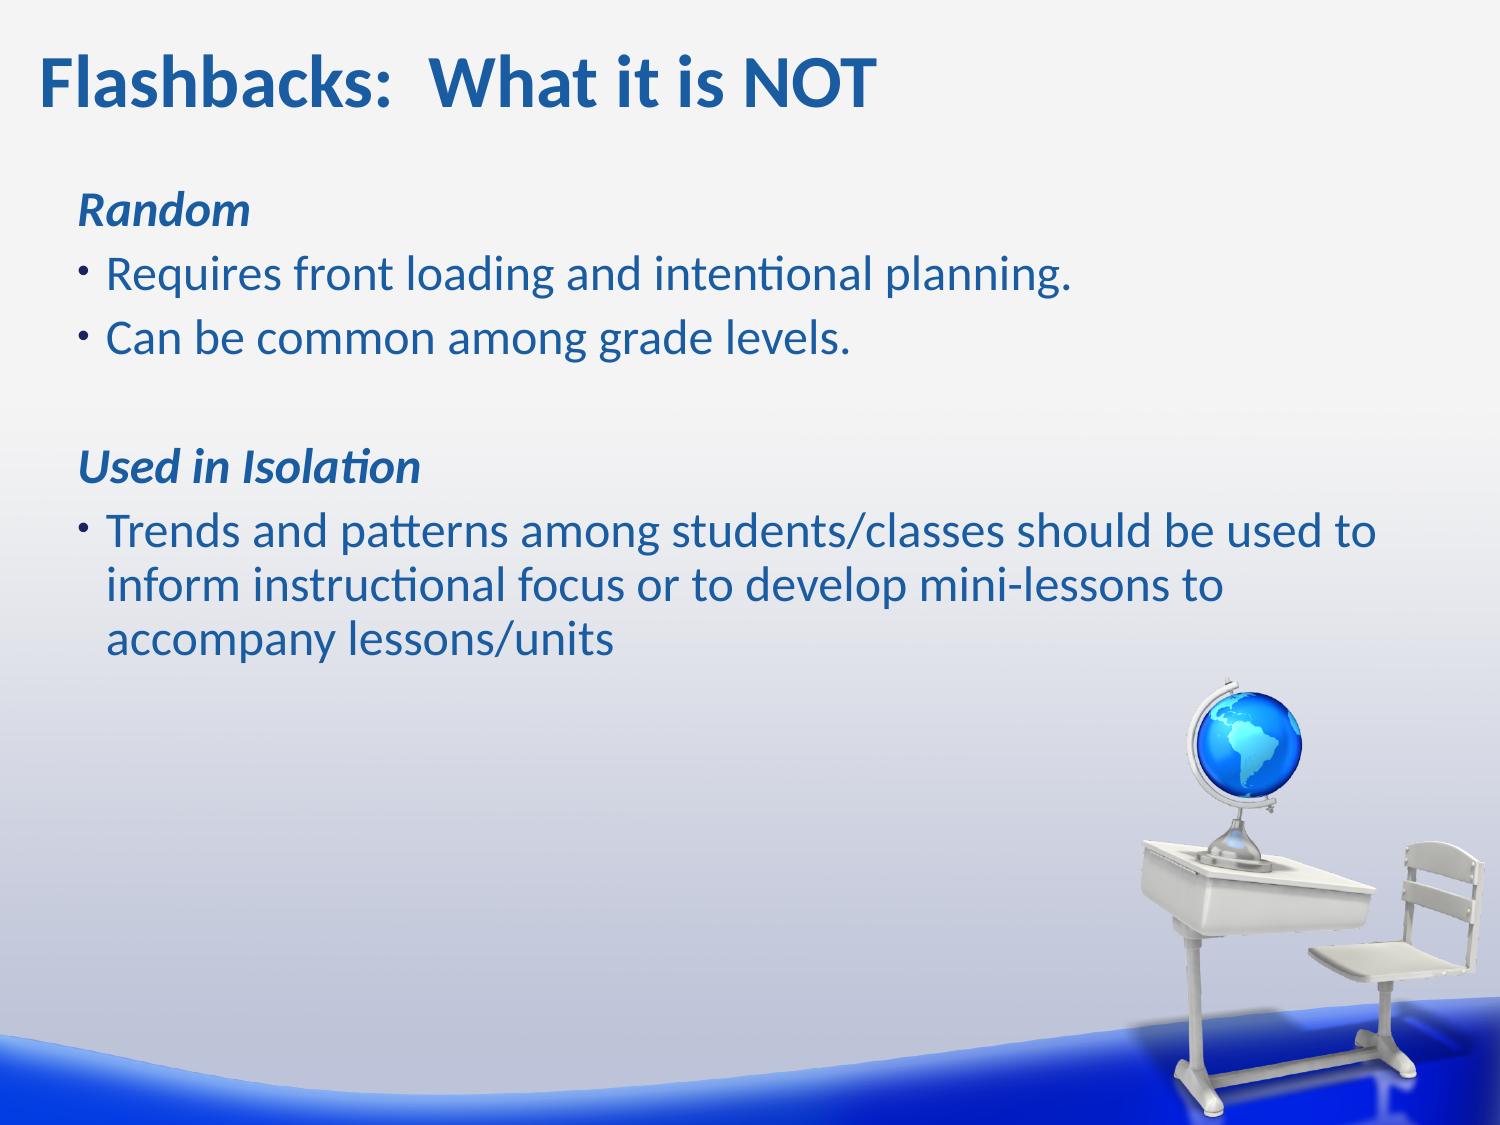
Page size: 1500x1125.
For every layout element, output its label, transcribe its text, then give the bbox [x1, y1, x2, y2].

picture [0, 0, 1500, 1125]
list Random Requires front loading and intentional planning. Can be common among grade levels. Used in Isolation Trends and patterns among students/classes should be used to inform instructional focus or to develop mini-lessons to accompany lessons/units [62, 174, 1425, 1025]
title Flashbacks: What it is NOT [24, 24, 1375, 130]
